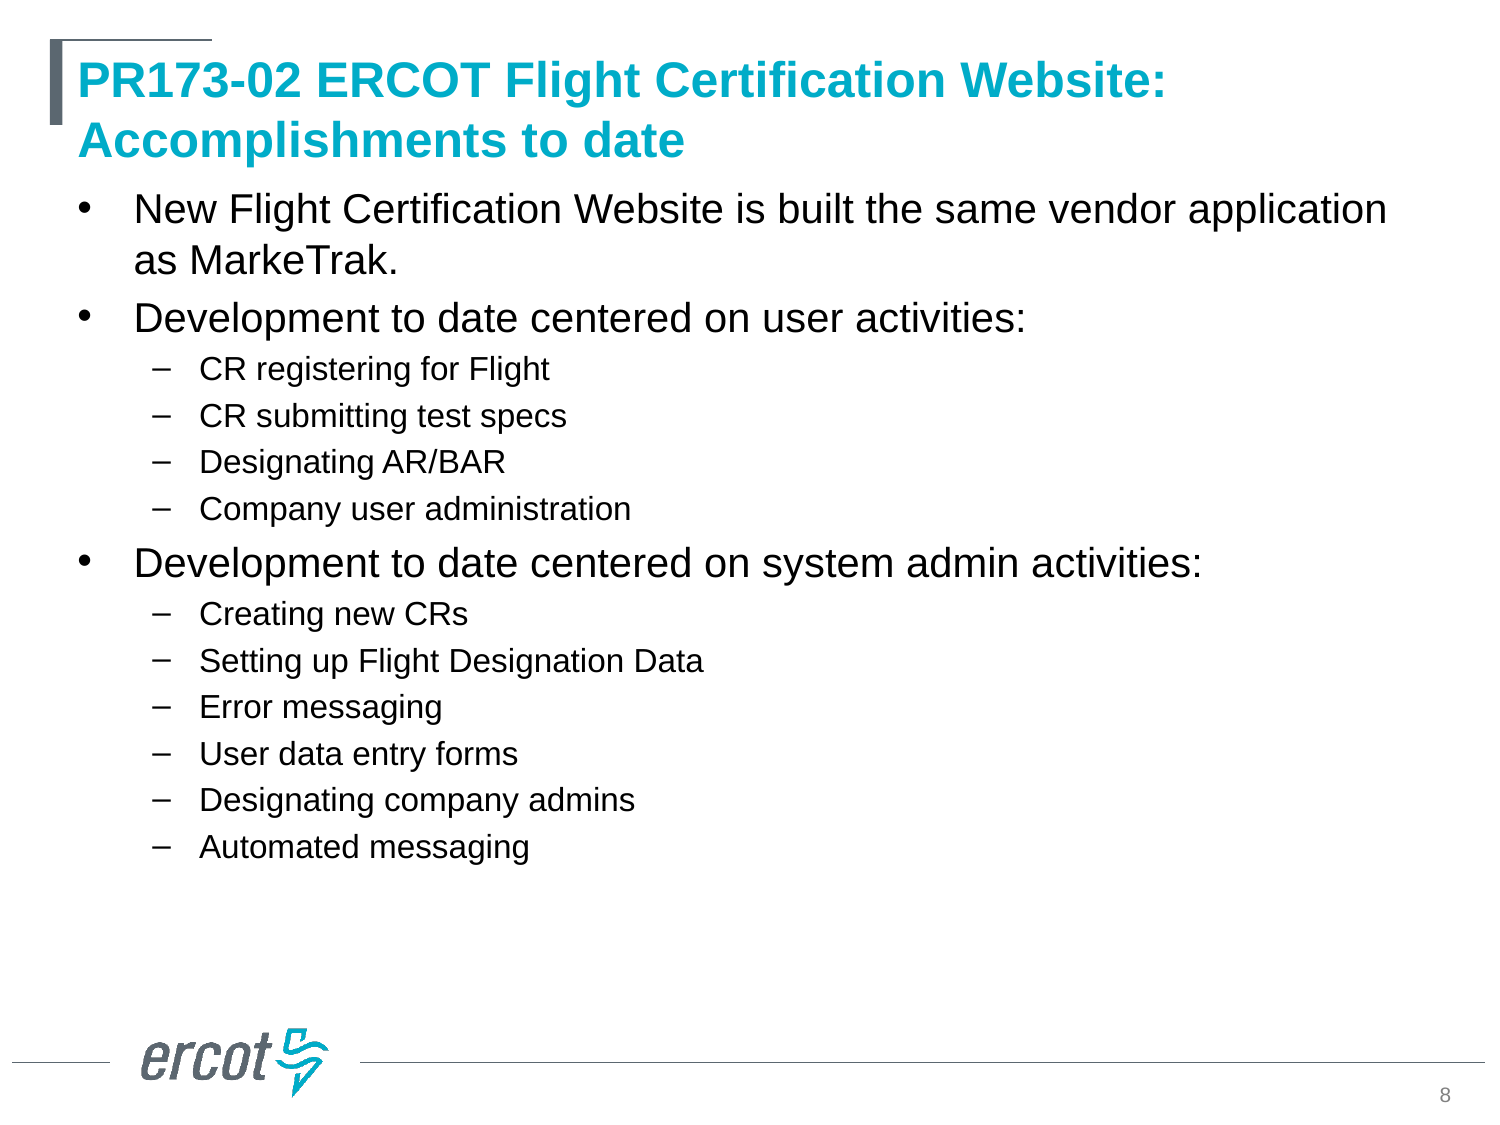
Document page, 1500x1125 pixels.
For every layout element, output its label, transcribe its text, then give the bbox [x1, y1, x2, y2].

title PR173-02 ERCOT Flight Certification Website: Accomplishments to date [62, 39, 1450, 228]
list New Flight Certification Website is built the same vendor application as MarkeTrak. Development to date centered on user activities: CR registering for Flight CR submitting test specs Designating AR/BAR Company user administration Development to date centered on system admin activities: Creating new CRs Setting up Flight Designation Data Error messaging User data entry forms Designating company admins Automated messaging [62, 174, 1425, 846]
picture [137, 1024, 332, 1100]
